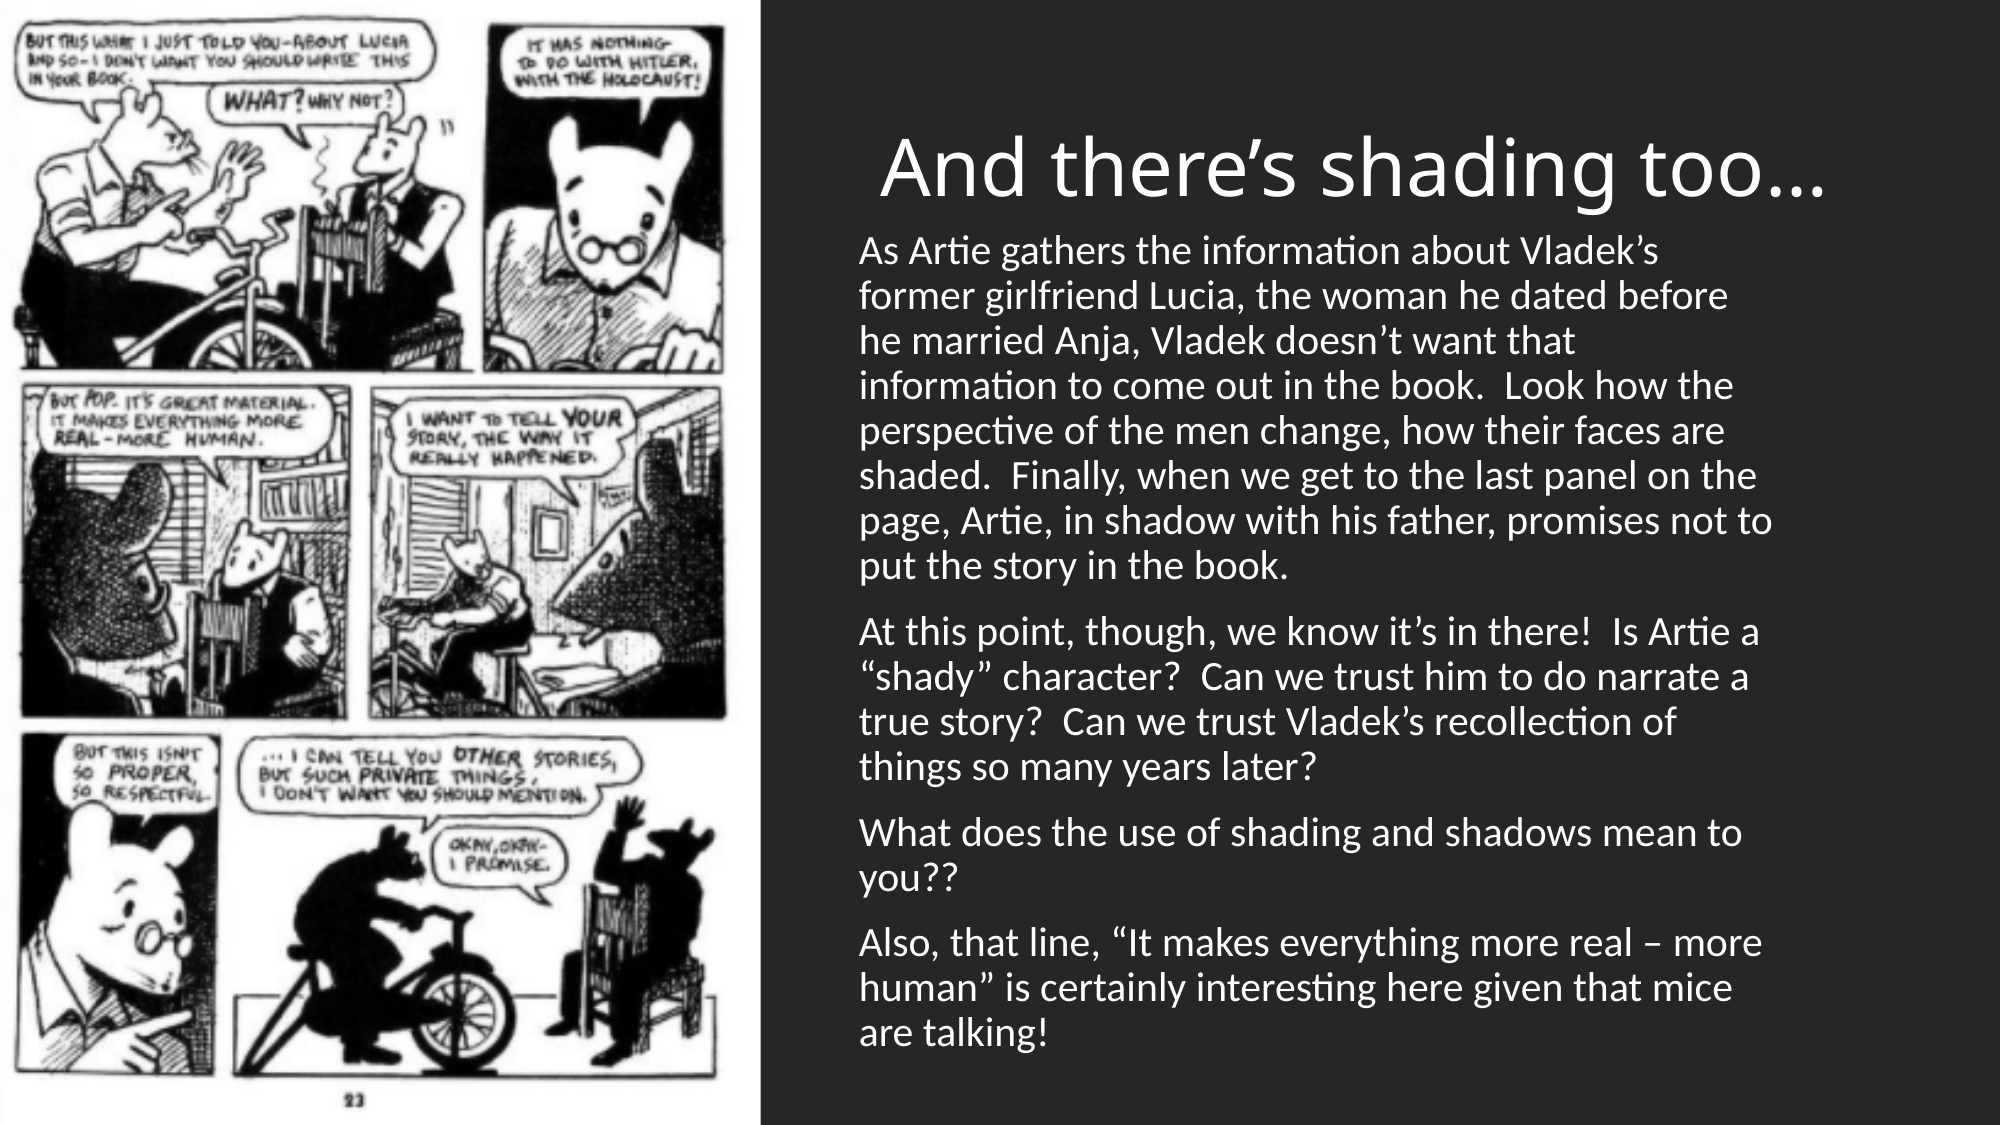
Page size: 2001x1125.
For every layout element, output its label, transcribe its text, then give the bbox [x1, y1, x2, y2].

list As Artie gathers the information about Vladek’s former girlfriend Lucia, the woman he dated before he married Anja, Vladek doesn’t want that information to come out in the book. Look how the perspective of the men change, how their faces are shaded. Finally, when we get to the last panel on the page, Artie, in shadow with his father, promises not to put the story in the book. At this point, though, we know it’s in there! Is Artie a “shady” character? Can we trust him to do narrate a true story? Can we trust Vladek’s recollection of things so many years later? What does the use of shading and shadows mean to you?? Also, that line, “It makes everything more real – more human” is certainly interesting here given that mice are talking! [843, 220, 1791, 995]
picture [0, 0, 761, 1125]
title And there’s shading too… [865, 39, 1895, 221]
text_box [761, 0, 2000, 1125]
